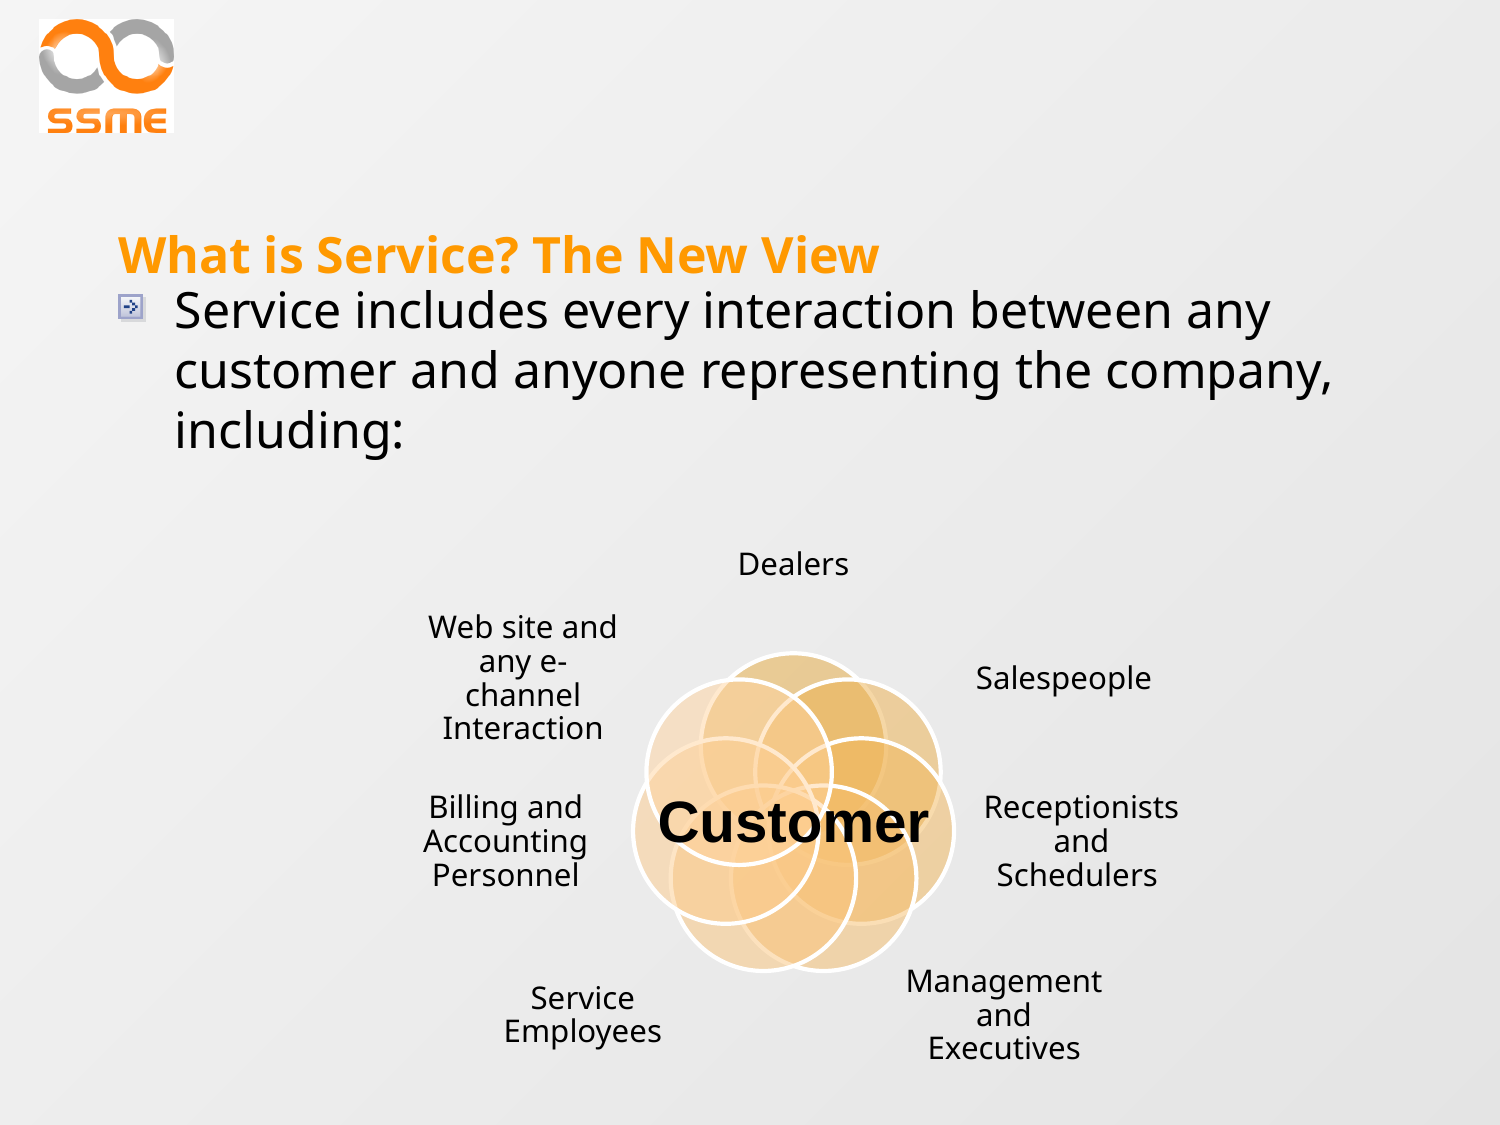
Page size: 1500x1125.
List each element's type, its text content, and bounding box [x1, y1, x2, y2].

title What is Service? The New View [118, 184, 1403, 291]
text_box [366, 508, 1221, 1078]
picture [39, 19, 174, 133]
list Service includes every interaction between any customer and anyone representing the company, including: [118, 331, 1469, 529]
